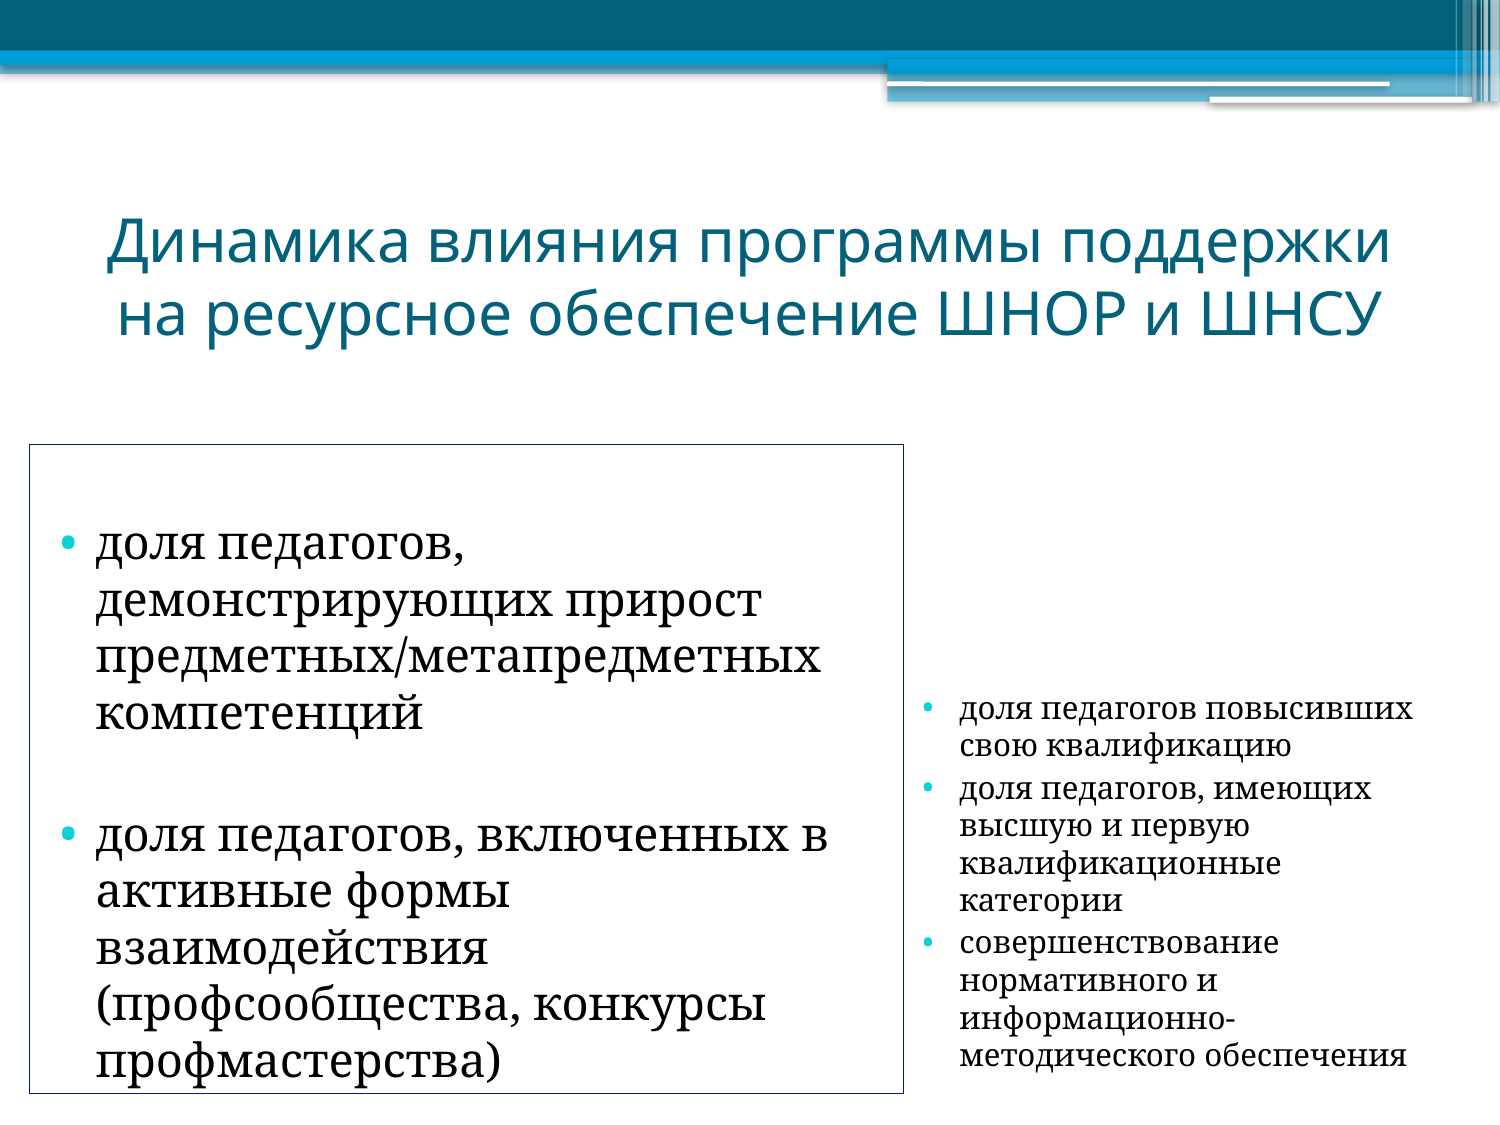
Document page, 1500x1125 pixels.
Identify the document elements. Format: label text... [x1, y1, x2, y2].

title Динамика влияния программы поддержки на ресурсное обеспечение ШНОР и ШНСУ [75, 187, 1425, 363]
list доля педагогов повысивших свою квалификацию доля педагогов, имеющих высшую и первую квалификационные категории совершенствование нормативного и информационно-методического обеспечения [891, 680, 1459, 1083]
list доля педагогов, демонстрирующих прирост предметных/метапредметных компетенций доля педагогов, включенных в активные формы взаимодействия (профсообщества, конкурсы профмастерства) [29, 444, 904, 1094]
